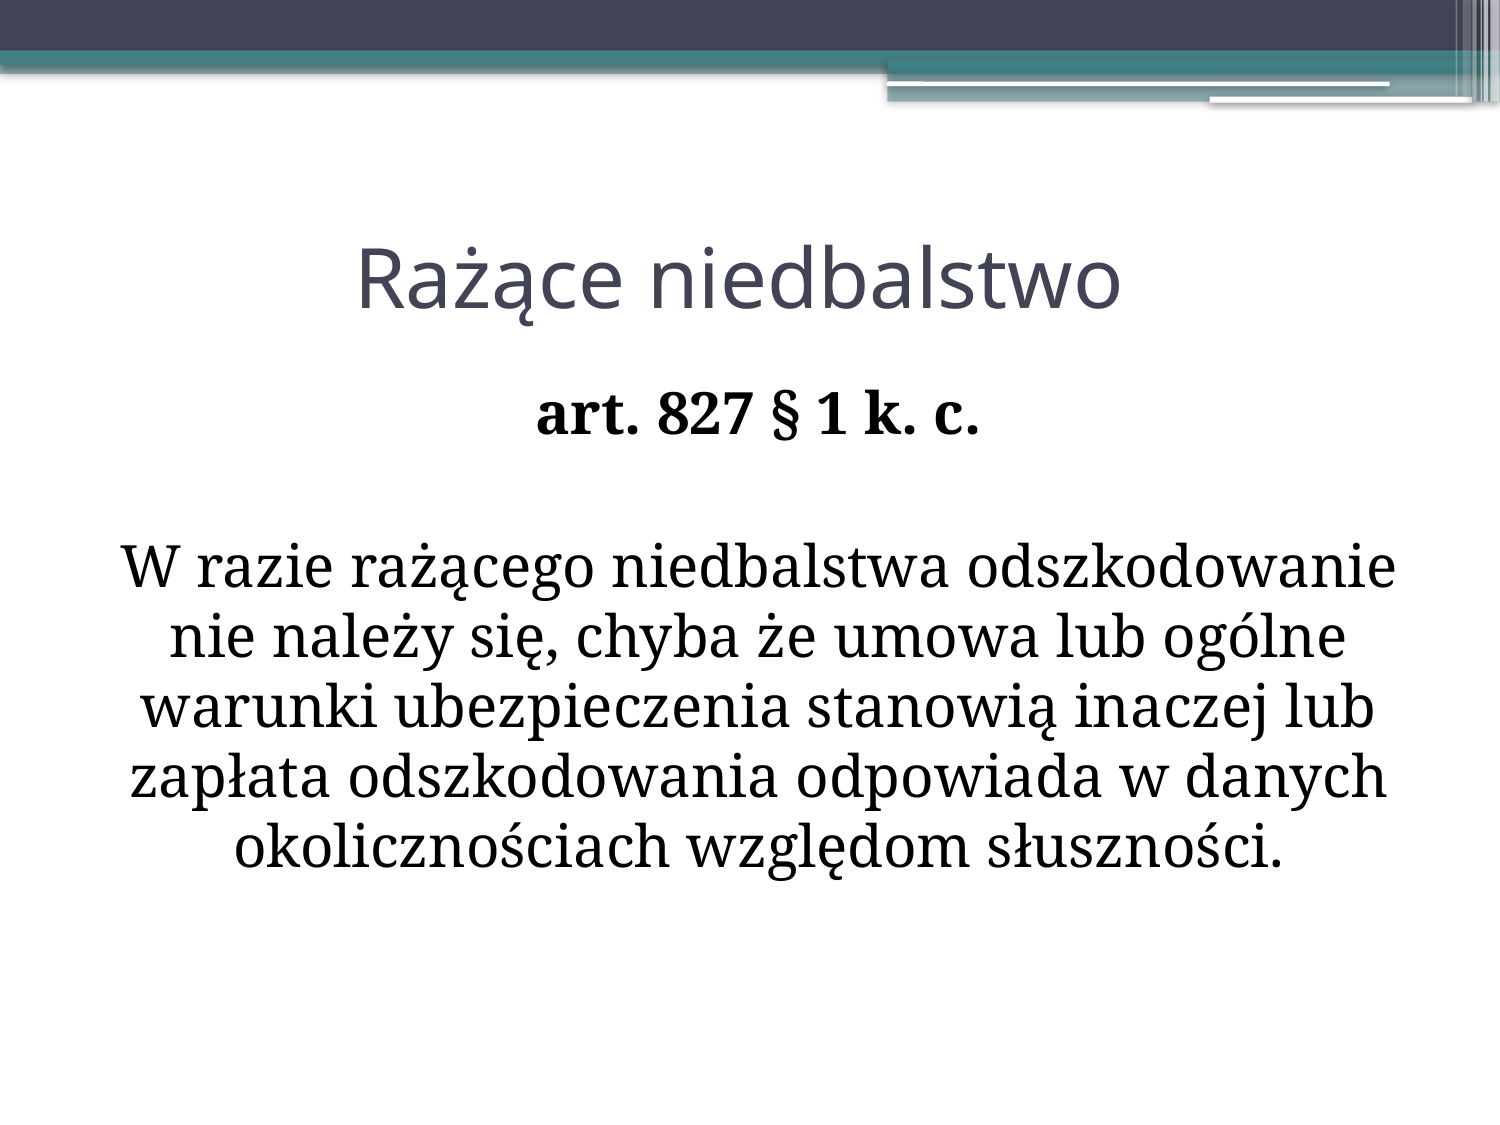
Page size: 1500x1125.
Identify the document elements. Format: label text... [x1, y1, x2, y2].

list art. 827 § 1 k. c. W razie rażącego niedbalstwa odszkodowanie nie należy się, chyba że umowa lub ogólne warunki ubezpieczenia stanowią inaczej lub zapłata odszkodowania odpowiada w danych okolicznościach względom słuszności. [75, 368, 1425, 1079]
title Rażące niedbalstwo [75, 187, 1425, 363]
